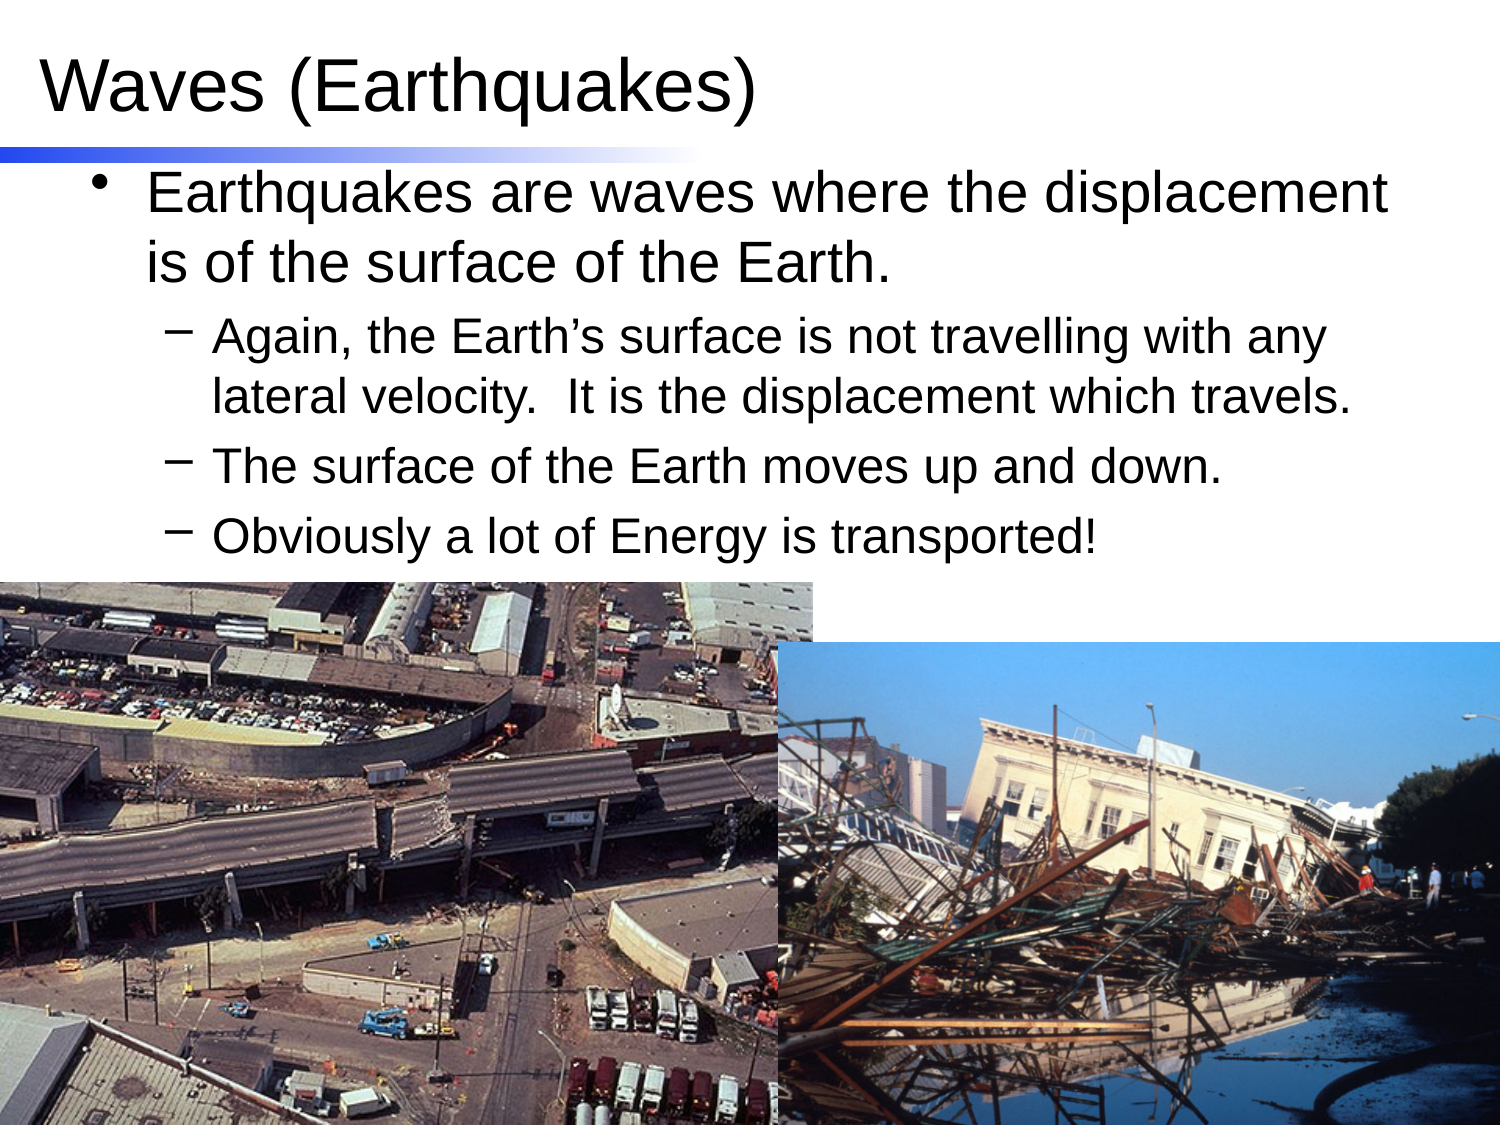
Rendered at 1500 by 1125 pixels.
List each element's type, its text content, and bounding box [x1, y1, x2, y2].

list Earthquakes are waves where the displacement is of the surface of the Earth. Again, the Earth’s surface is not travelling with any lateral velocity. It is the displacement which travels. The surface of the Earth moves up and down. Obviously a lot of Energy is transported! [74, 146, 1426, 640]
picture [0, 582, 1500, 1125]
title Waves (Earthquakes) [24, 0, 1376, 176]
